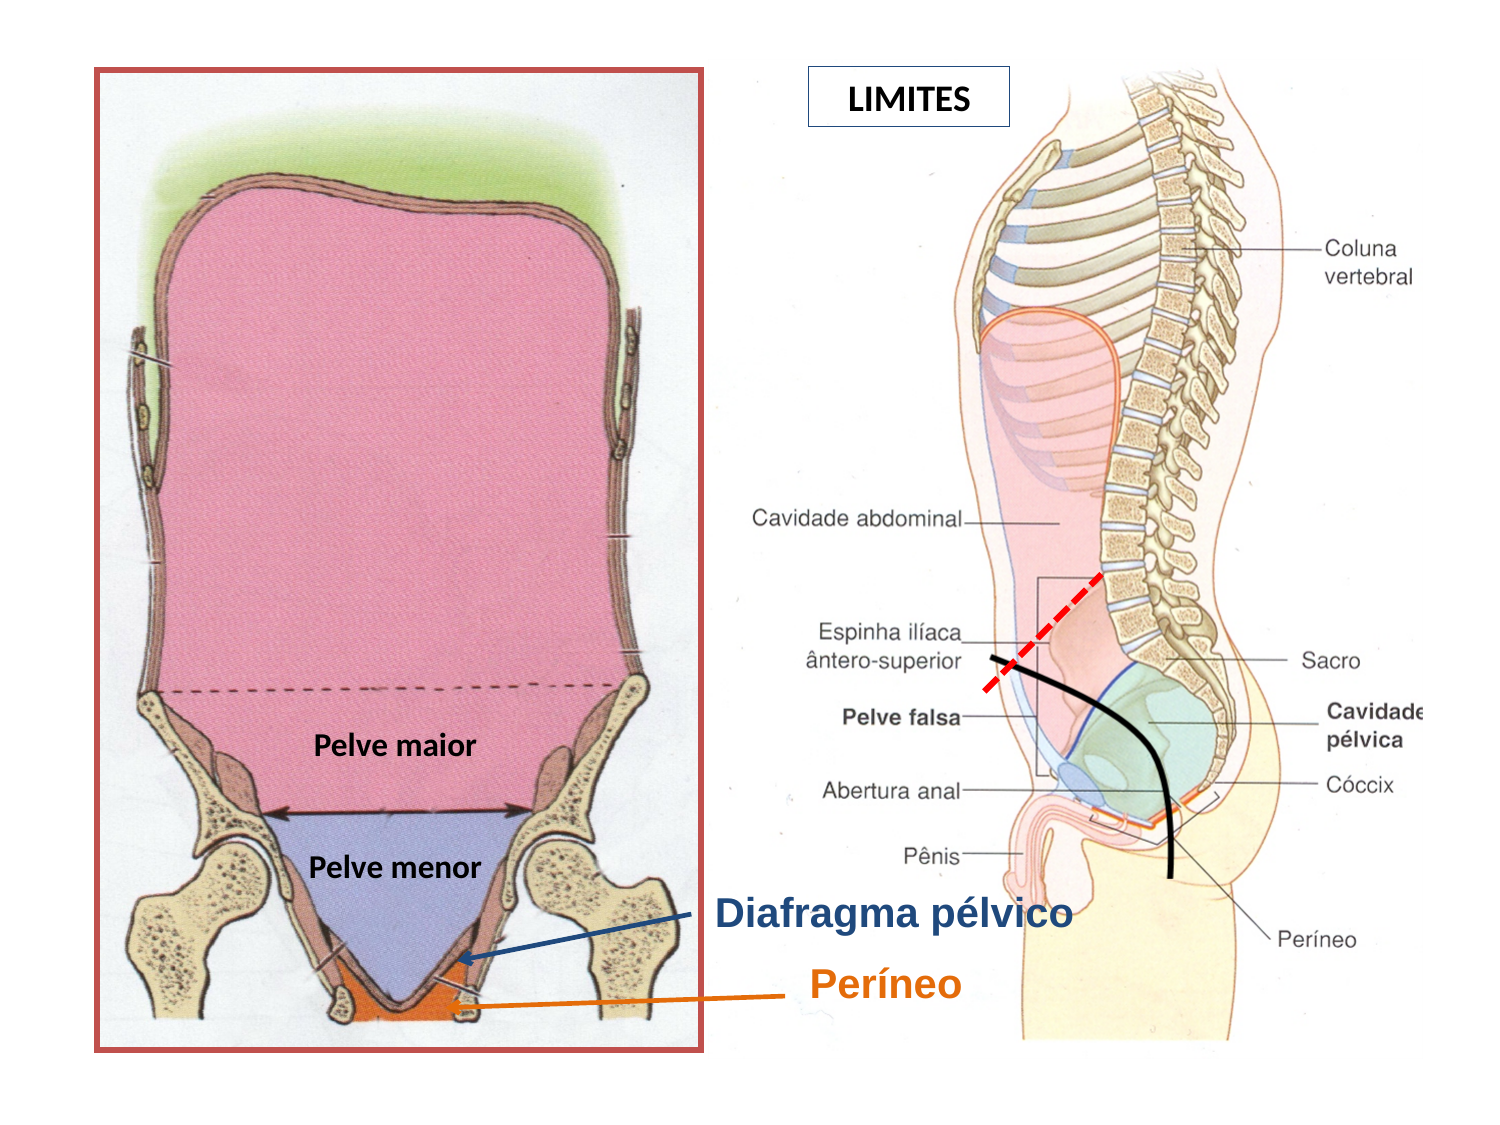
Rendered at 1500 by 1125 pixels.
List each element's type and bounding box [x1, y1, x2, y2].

text_box [445, 995, 786, 1008]
picture [99, 73, 698, 1048]
picture [706, 58, 1424, 1060]
text_box [456, 913, 692, 962]
text_box [984, 573, 1102, 692]
